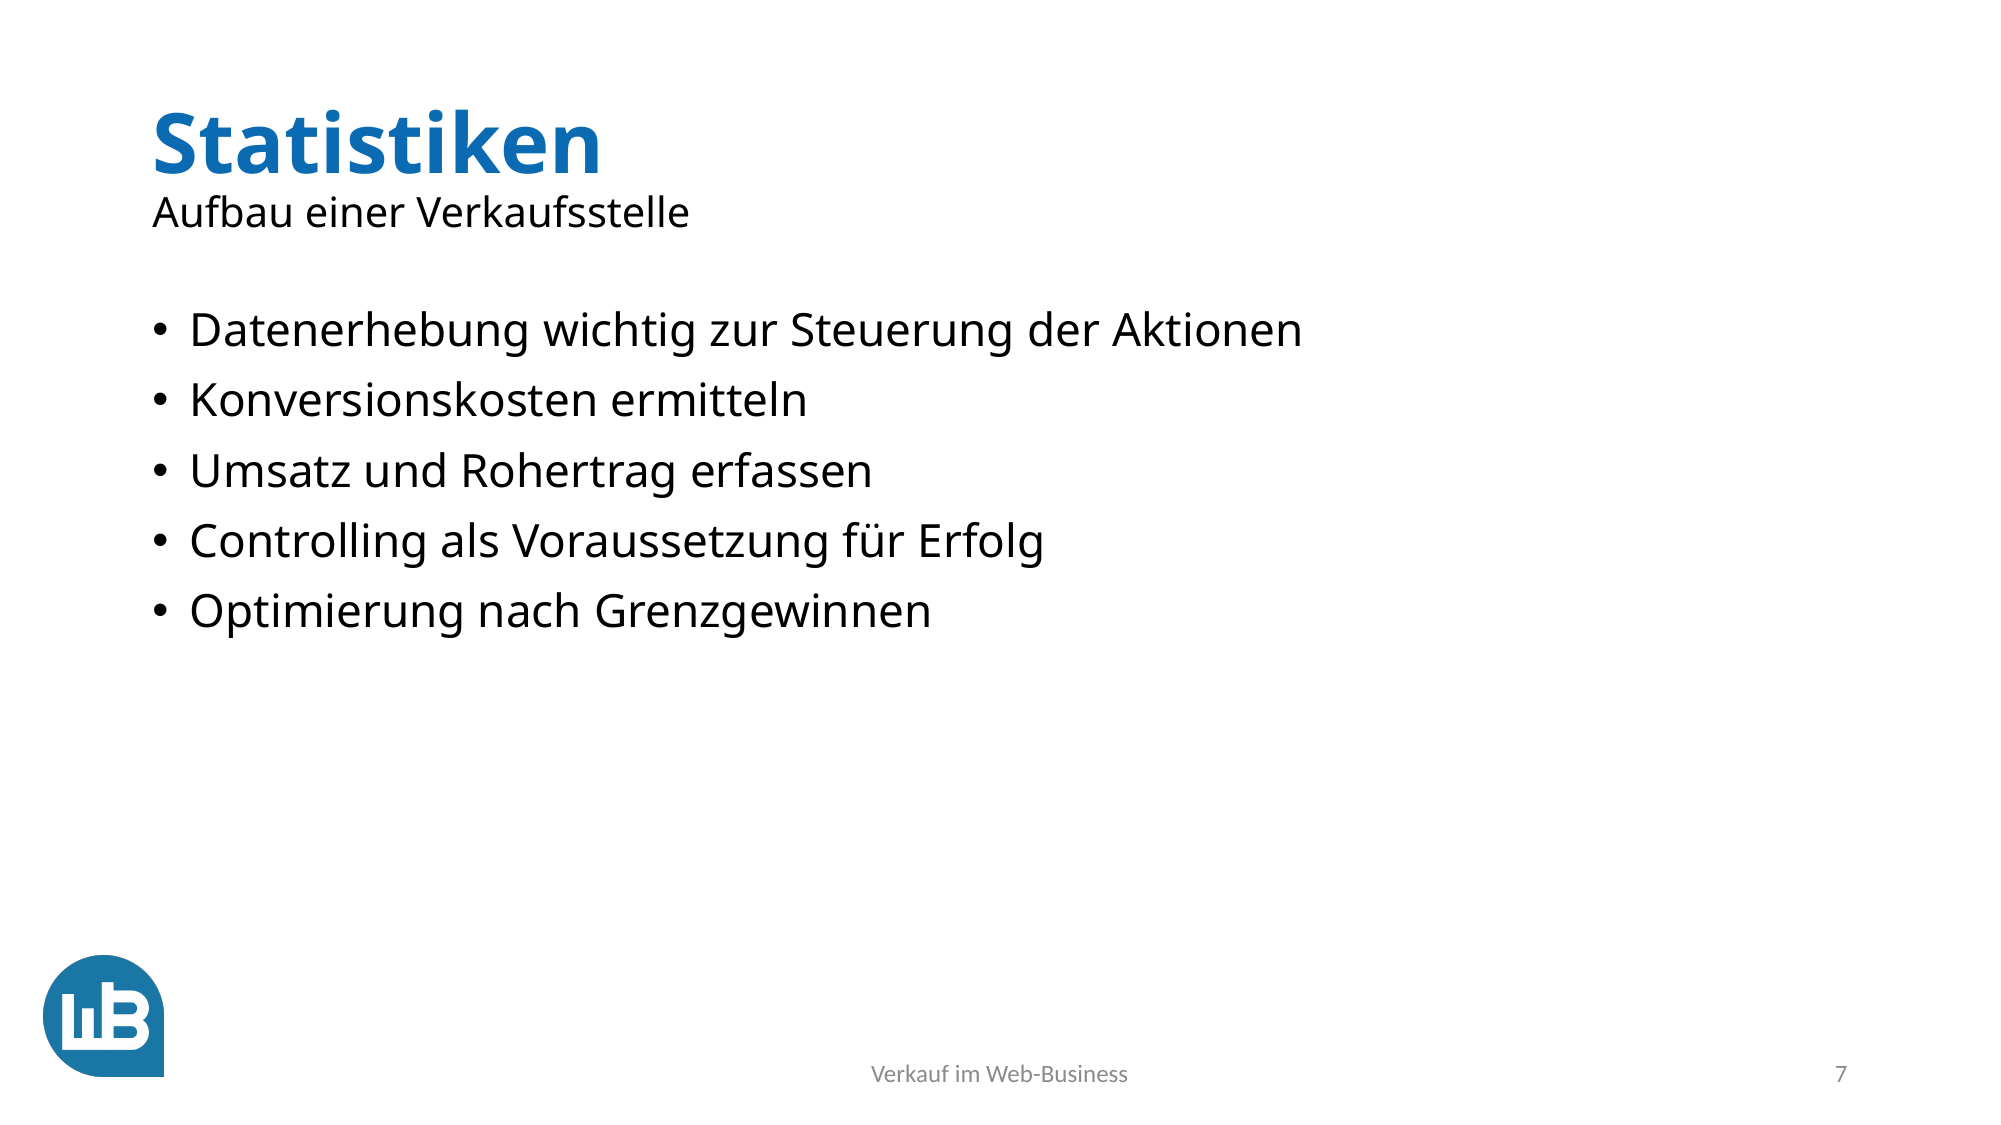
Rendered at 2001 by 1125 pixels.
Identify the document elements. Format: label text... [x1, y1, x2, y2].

slide_number 7 [1412, 1042, 1863, 1103]
footer Verkauf im Web-Business [662, 1042, 1338, 1103]
list Datenerhebung wichtig zur Steuerung der Aktionen Konversionskosten ermitteln Umsatz und Rohertrag erfassen Controlling als Voraussetzung für Erfolg Optimierung nach Grenzgewinnen [137, 299, 1863, 698]
picture [42, 955, 164, 1077]
title Statistiken Aufbau einer Verkaufsstelle [137, 59, 1863, 278]
